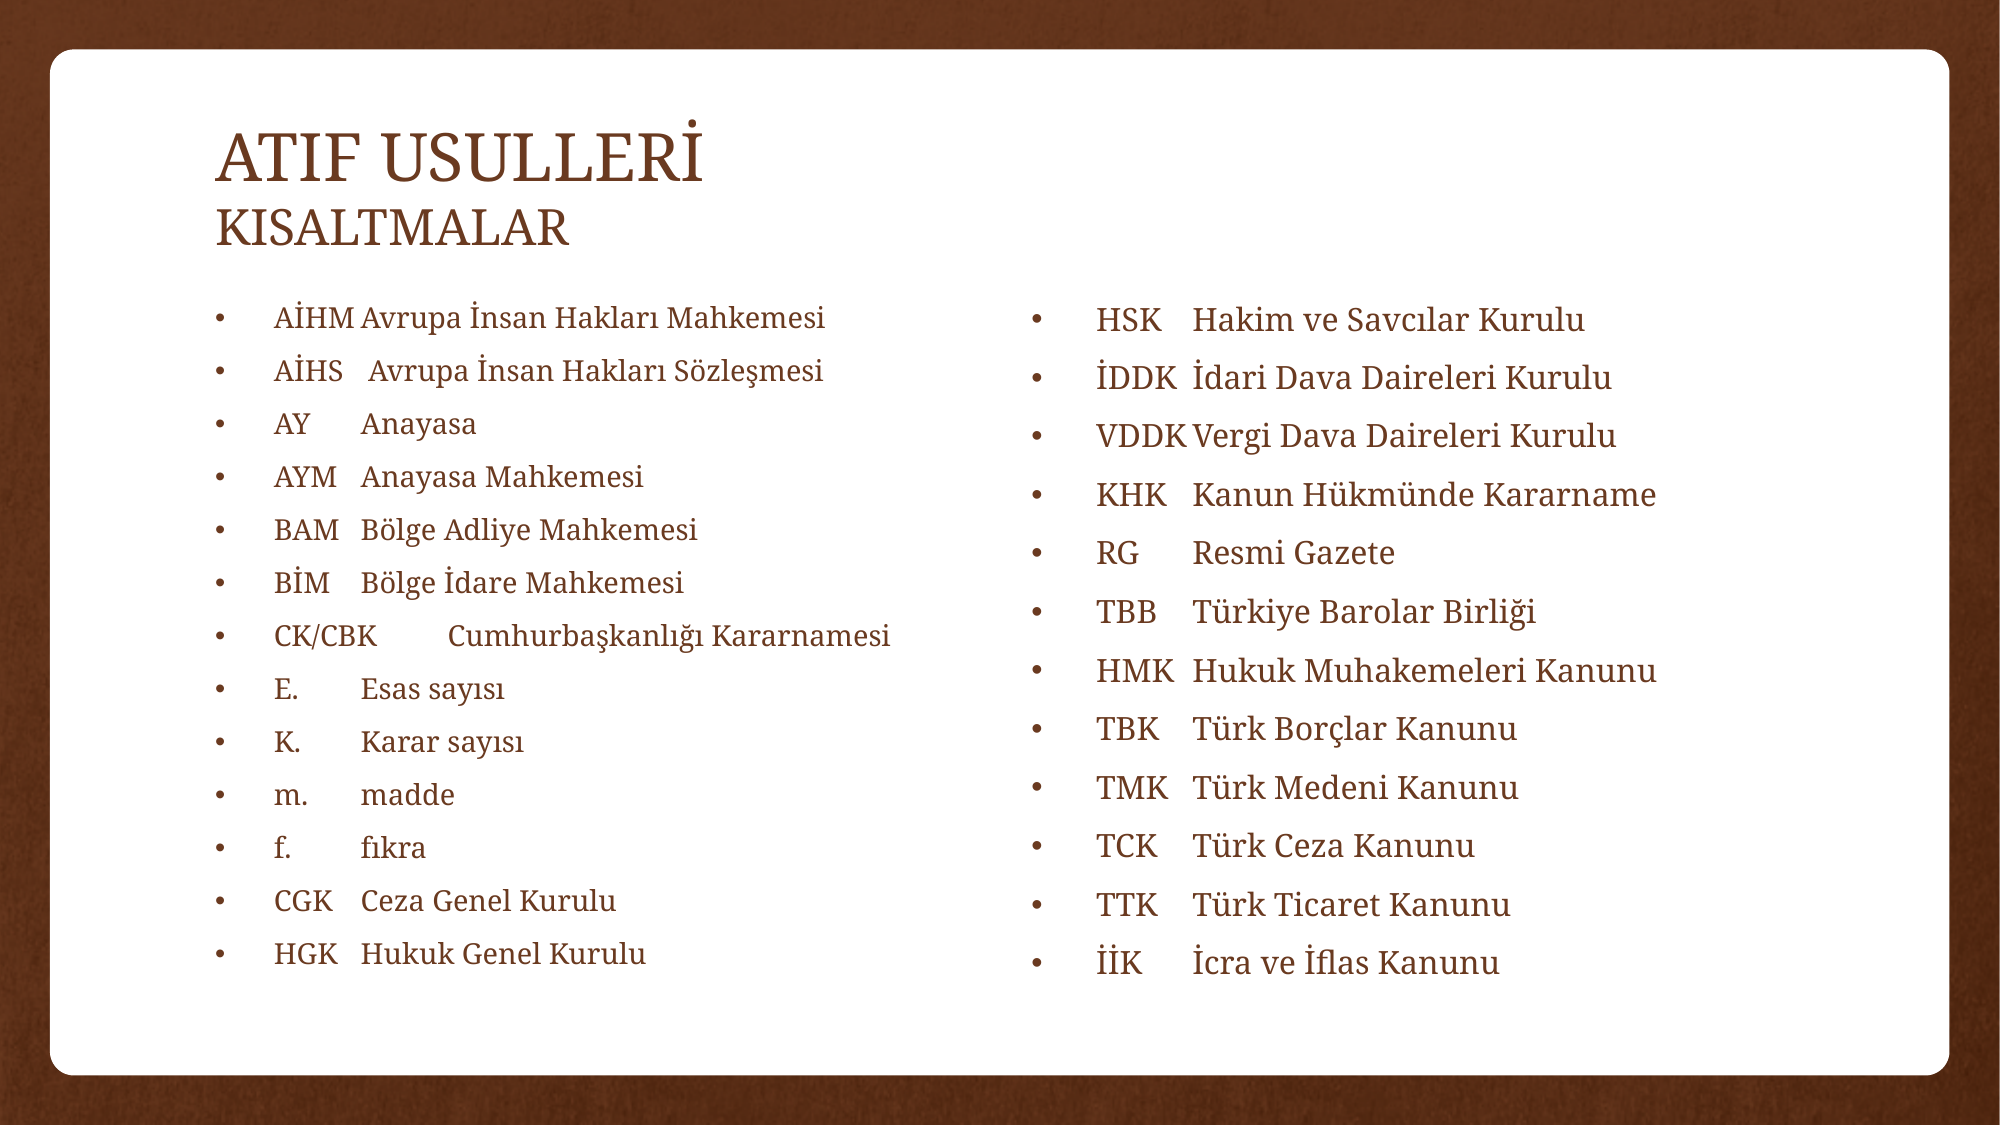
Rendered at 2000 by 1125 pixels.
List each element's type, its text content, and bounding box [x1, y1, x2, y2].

list HSK Hakim ve Savcılar Kurulu İDDK İdari Dava Daireleri Kurulu VDDK Vergi Dava Daireleri Kurulu KHK Kanun Hükmünde Kararname RG Resmi Gazete TBB Türkiye Barolar Birliği HMK Hukuk Muhakemeleri Kanunu TBK Türk Borçlar Kanunu TMK Türk Medeni Kanunu TCK Türk Ceza Kanunu TTK Türk Ticaret Kanunu İİK İcra ve İflas Kanunu [1016, 295, 1800, 996]
title ATIF USULLERİ KISALTMALAR [199, 70, 1800, 263]
list AİHM Avrupa İnsan Hakları Mahkemesi AİHS Avrupa İnsan Hakları Sözleşmesi AY Anayasa AYM Anayasa Mahkemesi BAM Bölge Adliye Mahkemesi BİM Bölge İdare Mahkemesi CK/CBK Cumhurbaşkanlığı Kararnamesi E. Esas sayısı K. Karar sayısı m. madde f. fıkra CGK Ceza Genel Kurulu HGK Hukuk Genel Kurulu [199, 295, 984, 996]
